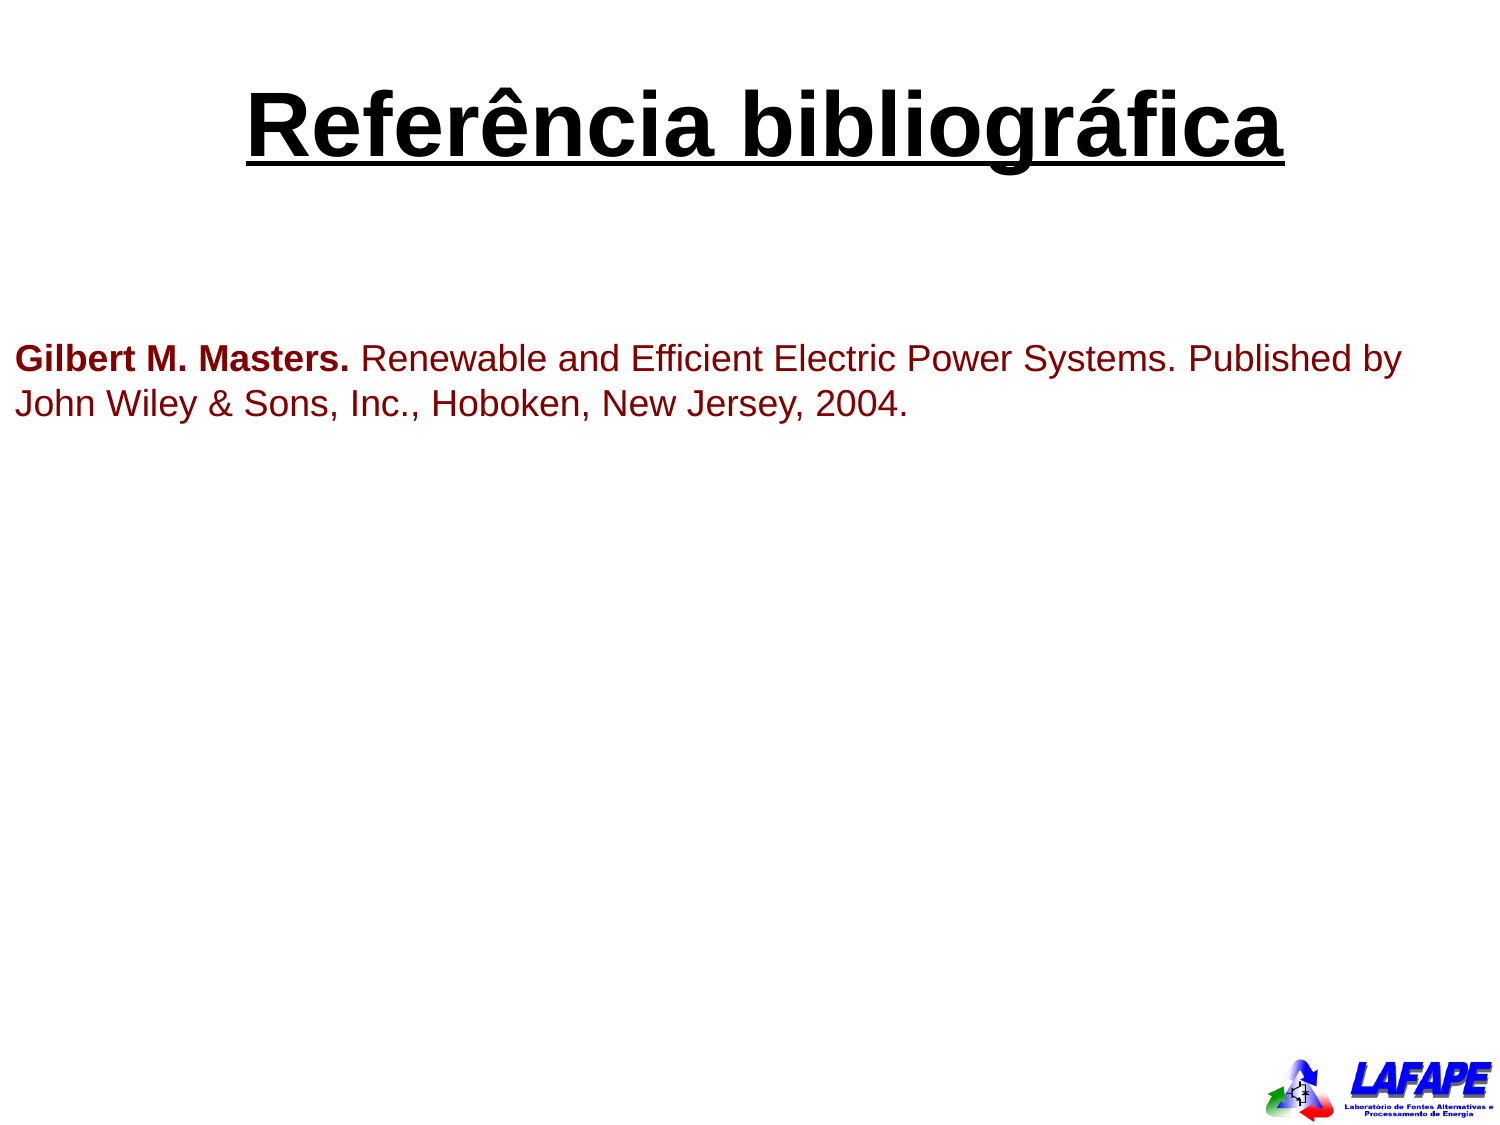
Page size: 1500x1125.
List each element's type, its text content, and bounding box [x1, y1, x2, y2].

text_box Referência bibliográfica [204, 42, 1327, 197]
text_box Gilbert M. Masters. Renewable and Efficient Electric Power Systems. Published by John Wiley & Sons, Inc., Hoboken, New Jersey, 2004. [0, 326, 1500, 431]
picture [1260, 1054, 1500, 1124]
